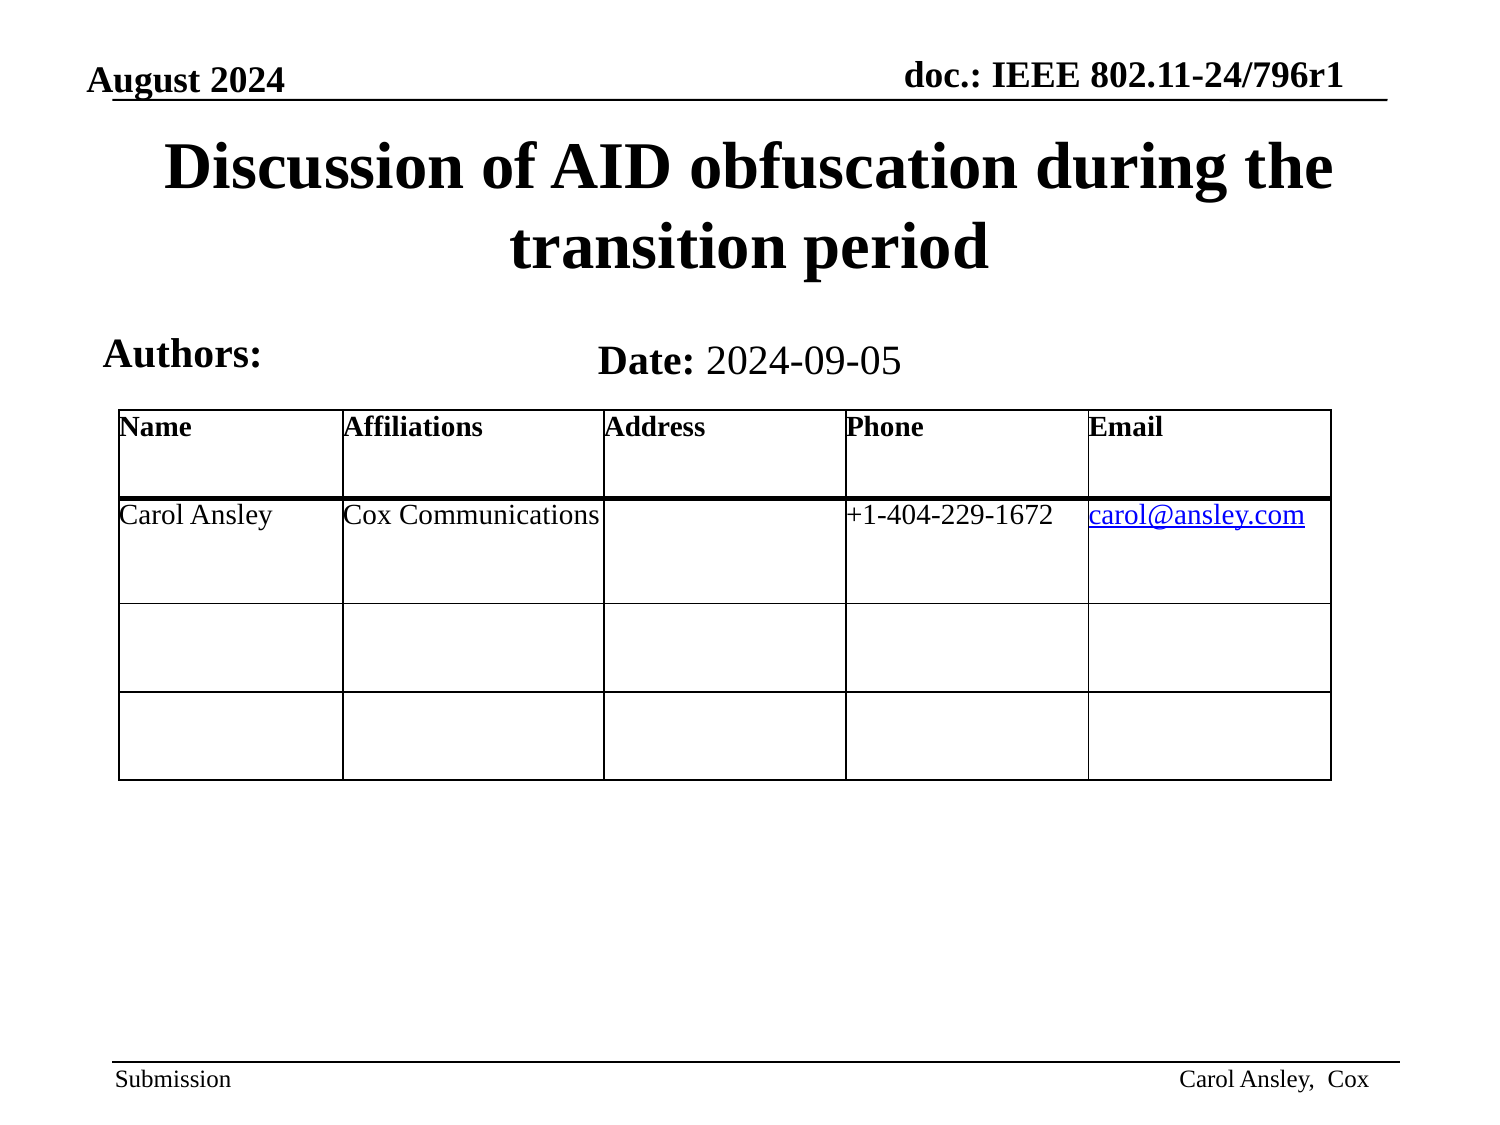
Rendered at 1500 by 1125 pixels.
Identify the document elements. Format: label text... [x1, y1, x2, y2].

table_cell [1089, 693, 1330, 779]
table_cell [605, 501, 845, 603]
table_cell Carol Ansley [120, 501, 342, 603]
text_box Date: 2024-09-05 [112, 324, 1388, 391]
table_header Phone [847, 411, 1088, 496]
table_header Name [120, 411, 342, 496]
table_cell [344, 604, 603, 691]
text_box Authors: [95, 318, 318, 384]
table_cell [605, 693, 845, 779]
table_cell [120, 693, 342, 779]
table_cell Cox Communications [344, 501, 603, 603]
table_header Affiliations [344, 411, 603, 496]
table_cell +1-404-229-1672 [847, 501, 1088, 603]
table_cell carol@ansley.com [1089, 501, 1330, 603]
table_cell [344, 693, 603, 779]
table_cell [1089, 604, 1330, 691]
table_cell [605, 604, 845, 691]
table_cell [120, 604, 342, 691]
table_header Address [605, 411, 845, 496]
table_header Email [1089, 411, 1330, 496]
table_cell [847, 693, 1088, 779]
text_box Discussion of AID obfuscation during the transition period [112, 113, 1388, 289]
table_cell [847, 604, 1088, 691]
